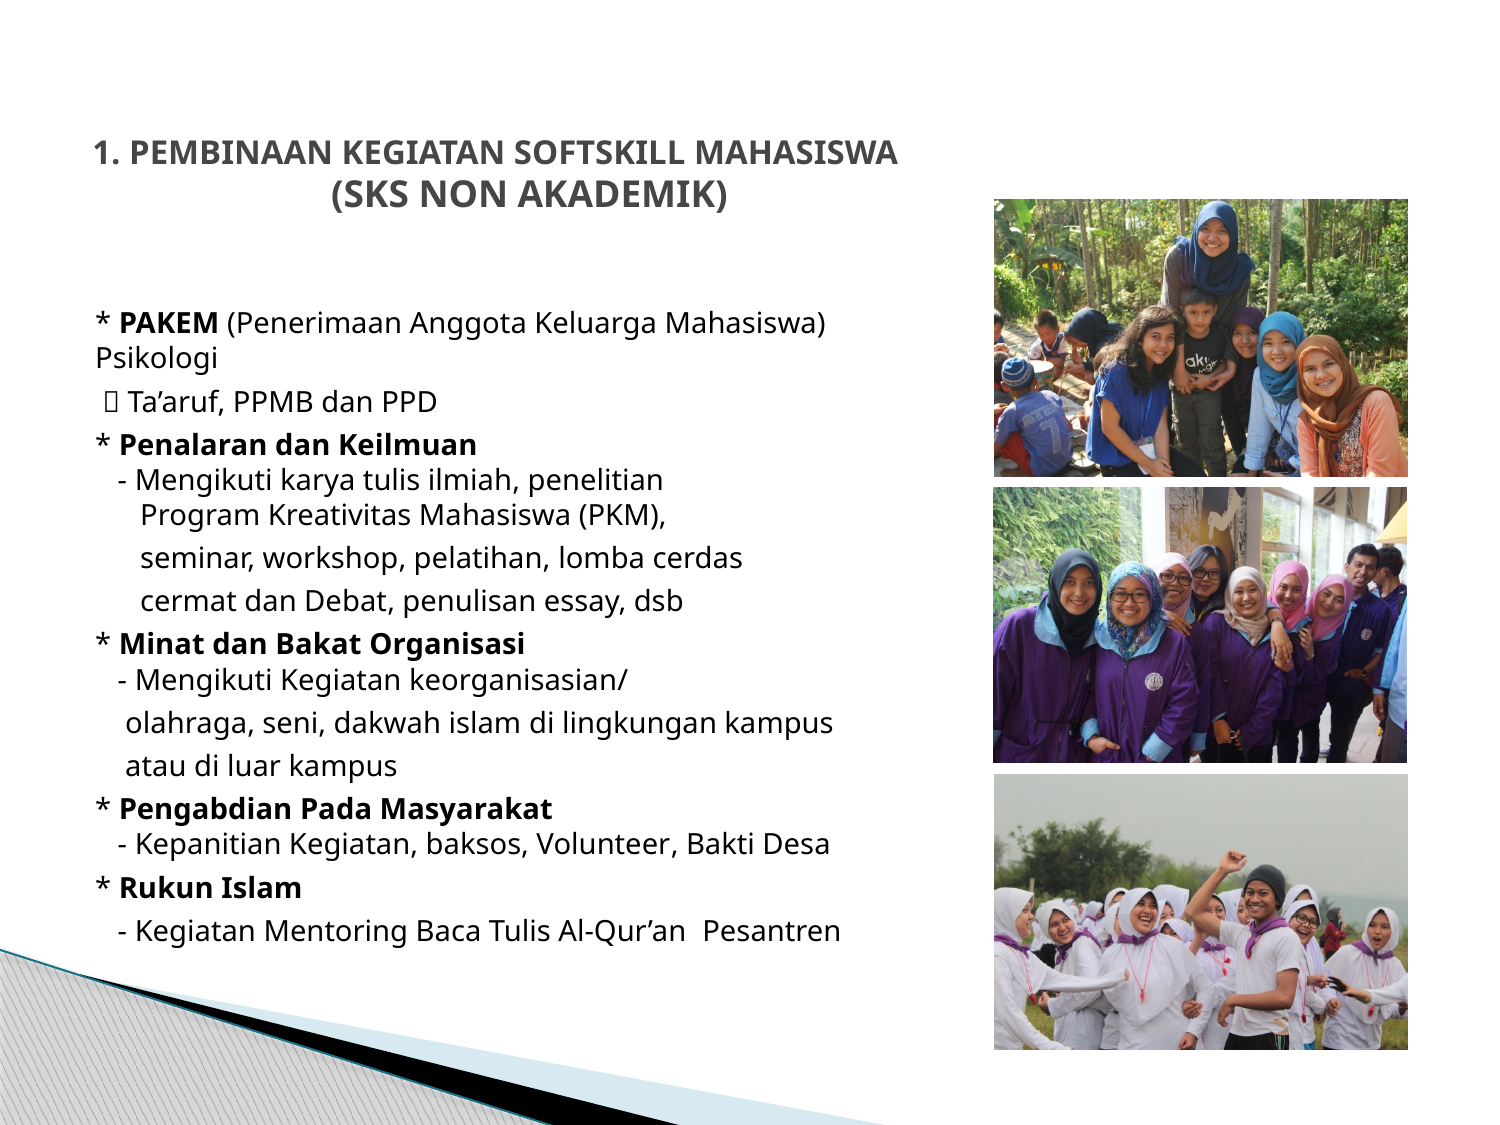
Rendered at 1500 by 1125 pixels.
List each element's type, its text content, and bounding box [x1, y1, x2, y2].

picture [993, 487, 1407, 763]
text_box [212, 299, 1413, 1113]
list * PAKEM (Penerimaan Anggota Keluarga Mahasiswa) Psikologi  Ta’aruf, PPMB dan PPD * Penalaran dan Keilmuan - Mengikuti karya tulis ilmiah, penelitian Program Kreativitas Mahasiswa (PKM), seminar, workshop, pelatihan, lomba cerdas cermat dan Debat, penulisan essay, dsb * Minat dan Bakat Organisasi - Mengikuti Kegiatan keorganisasian/ olahraga, seni, dakwah islam di lingkungan kampus atau di luar kampus * Pengabdian Pada Masyarakat - Kepanitian Kegiatan, baksos, Volunteer, Bakti Desa * Rukun Islam - Kegiatan Mentoring Baca Tulis Al-Qur’an, Pesantren [62, 297, 963, 1040]
picture [994, 774, 1408, 1051]
picture [994, 199, 1408, 478]
title 1. PEMBINAAN KEGIATAN SOFTSKILL MAHASISWA (SKS NON AKADEMIK) [75, 112, 925, 271]
